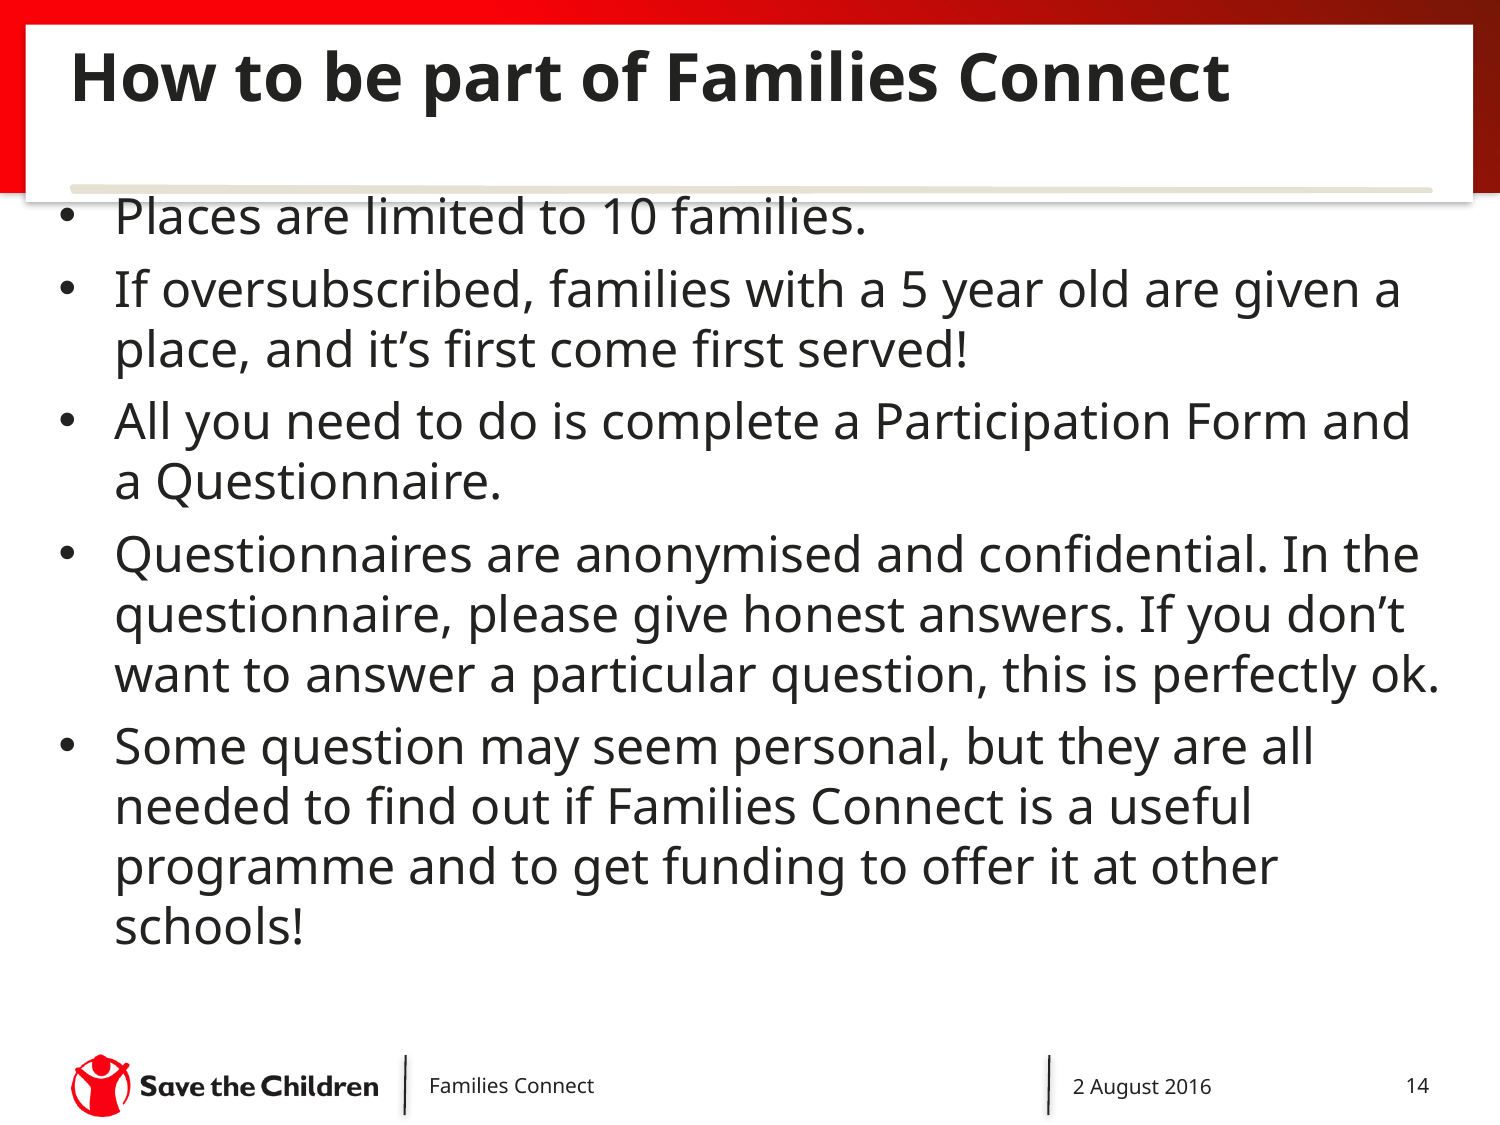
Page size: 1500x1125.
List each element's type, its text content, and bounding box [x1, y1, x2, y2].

slide_number 14 [1317, 1056, 1445, 1117]
list Places are limited to 10 families. If oversubscribed, families with a 5 year old are given a place, and it’s first come first served! All you need to do is complete a Participation Form and a Questionnaire. Questionnaires are anonymised and confidential. In the questionnaire, please give honest answers. If you don’t want to answer a particular question, this is perfectly ok. Some question may seem personal, but they are all needed to find out if Families Connect is a useful programme and to get funding to offer it at other schools! [58, 184, 1445, 1000]
title How to be part of Families Connect [69, 33, 1429, 117]
picture [71, 1054, 378, 1117]
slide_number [1057, 1056, 1317, 1117]
footer Families Connect [414, 1056, 1042, 1117]
